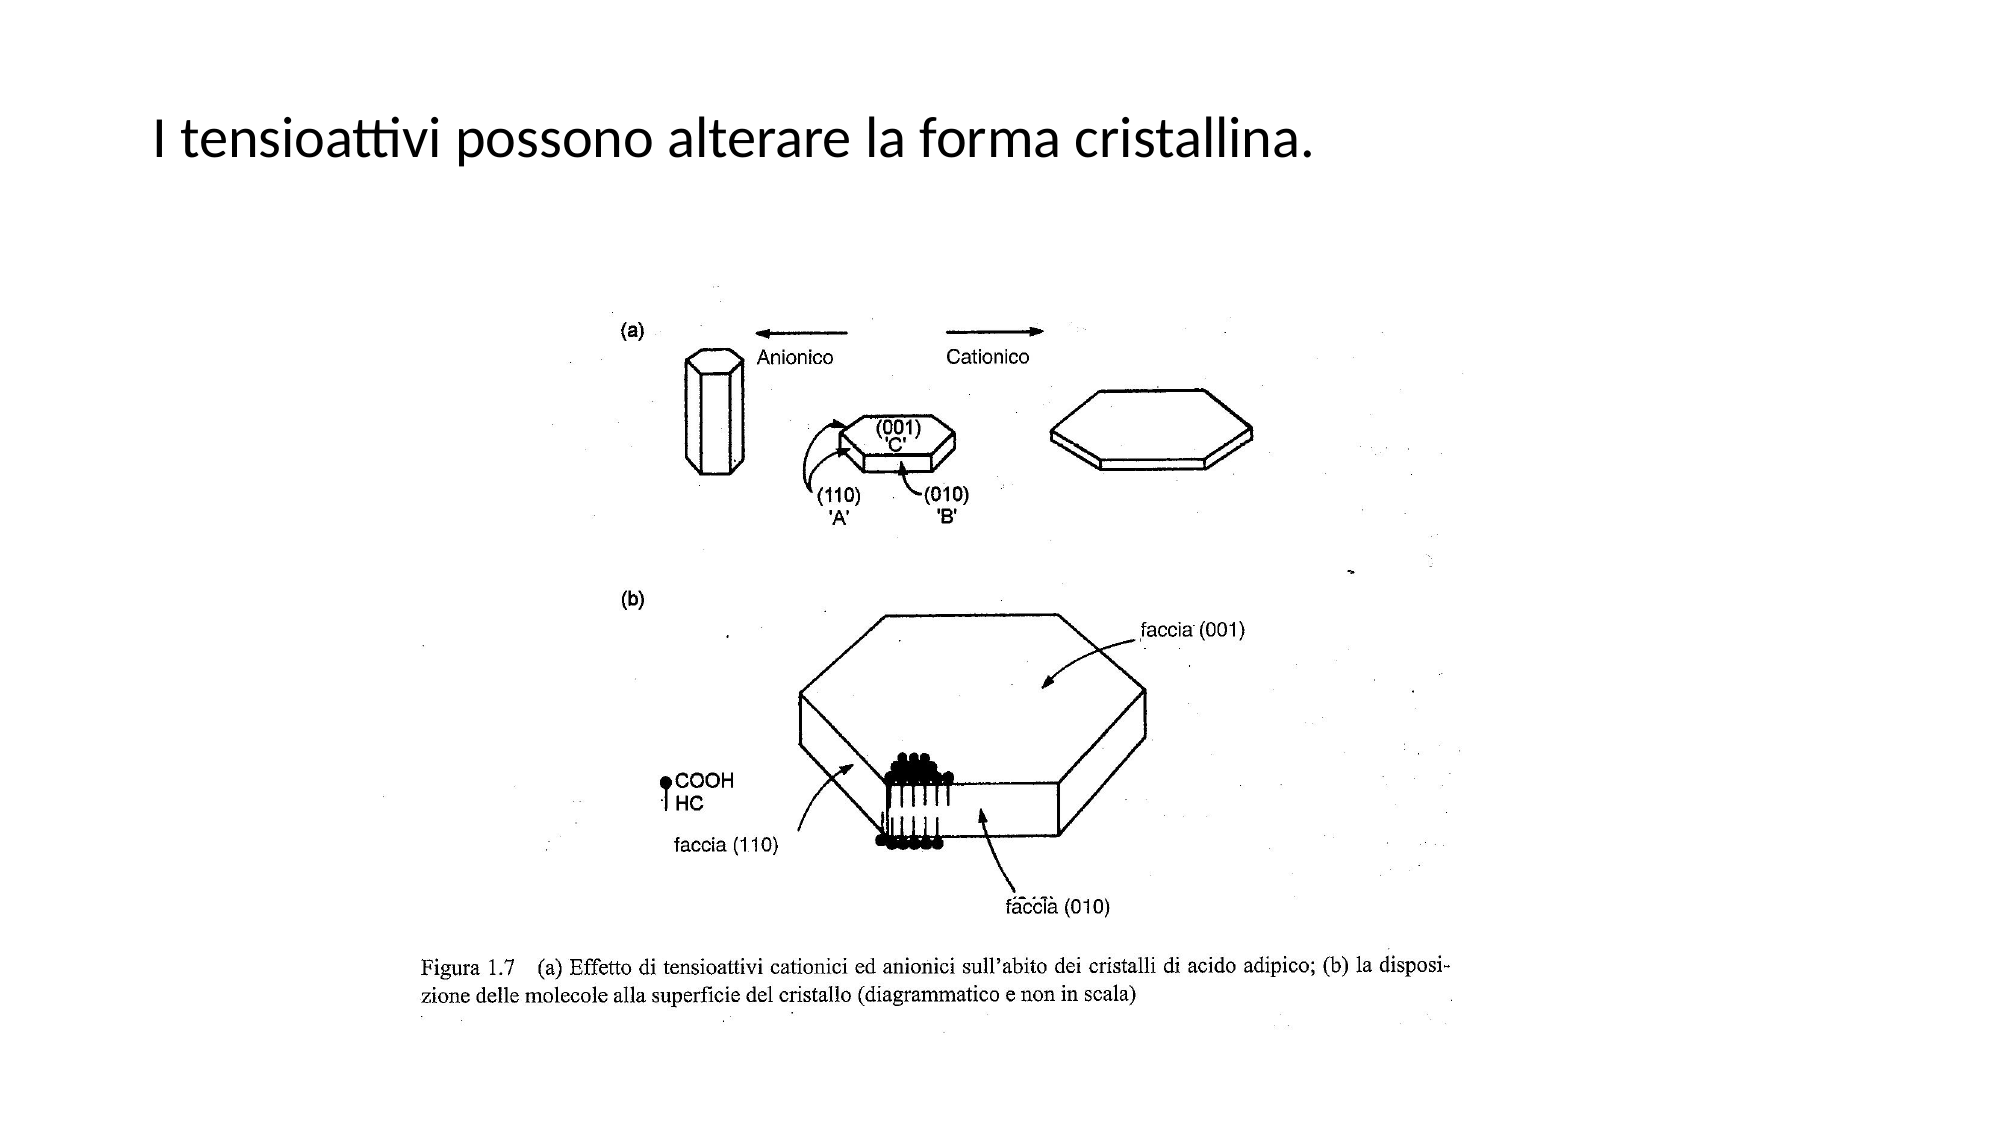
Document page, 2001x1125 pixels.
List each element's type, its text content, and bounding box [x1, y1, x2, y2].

list I tensioattivi possono alterare la forma cristallina. [137, 99, 1863, 1014]
picture [383, 274, 1464, 1036]
